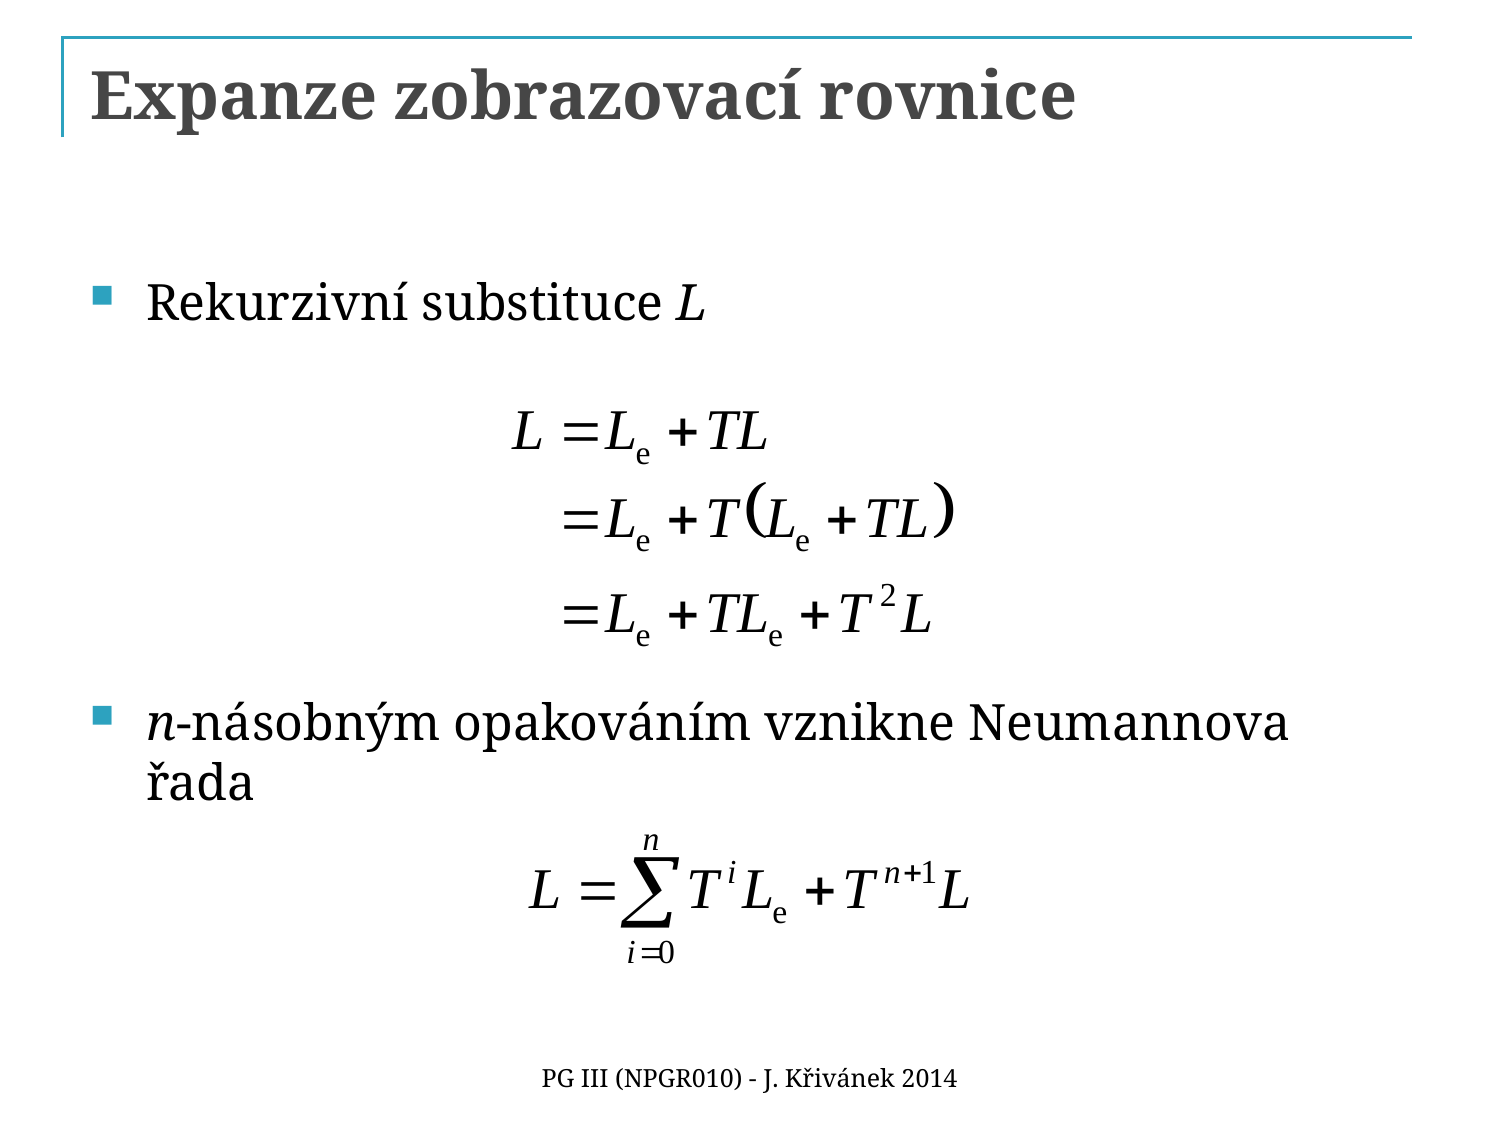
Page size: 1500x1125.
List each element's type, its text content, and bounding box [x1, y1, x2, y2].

title Expanze zobrazovací rovnice [74, 45, 1426, 233]
list Rekurzivní substituce L n-násobným opakováním vznikne Neumannova řada [74, 262, 1426, 1006]
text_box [518, 812, 982, 977]
footer PG III (NPGR010) - J. Křivánek 2014 [512, 1024, 988, 1101]
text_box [501, 393, 956, 658]
